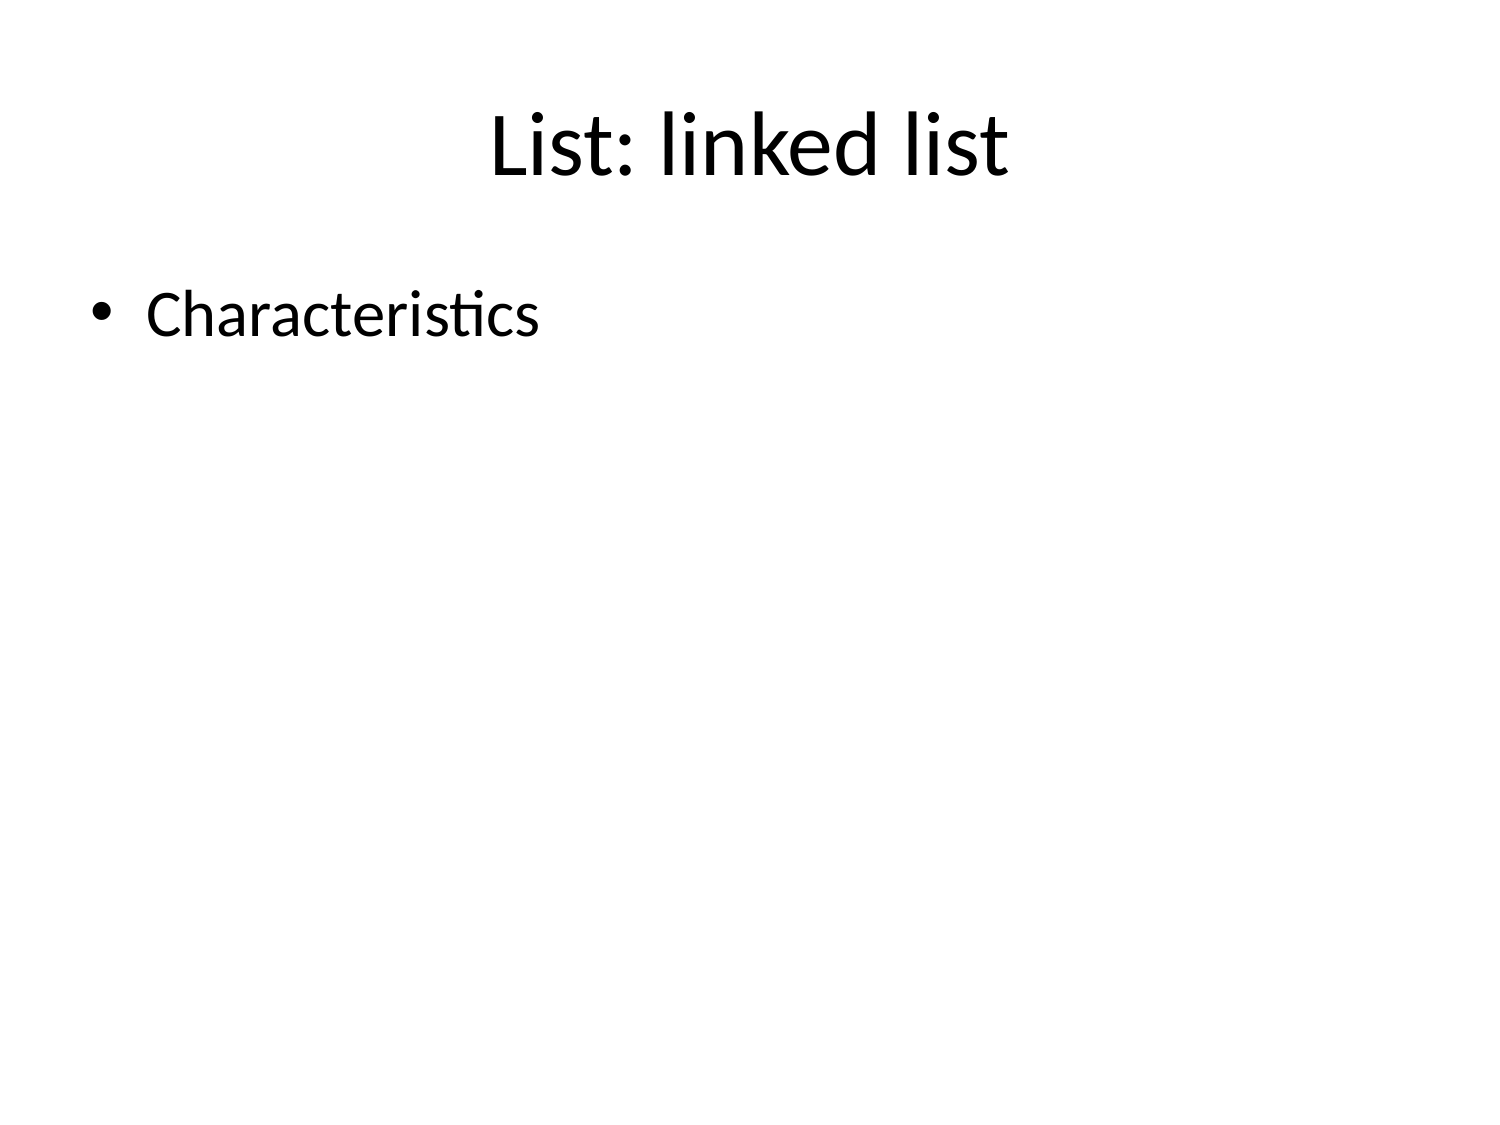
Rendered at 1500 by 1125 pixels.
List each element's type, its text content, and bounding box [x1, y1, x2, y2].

list Characteristics [75, 262, 1425, 1005]
title List: linked list [75, 45, 1425, 233]
